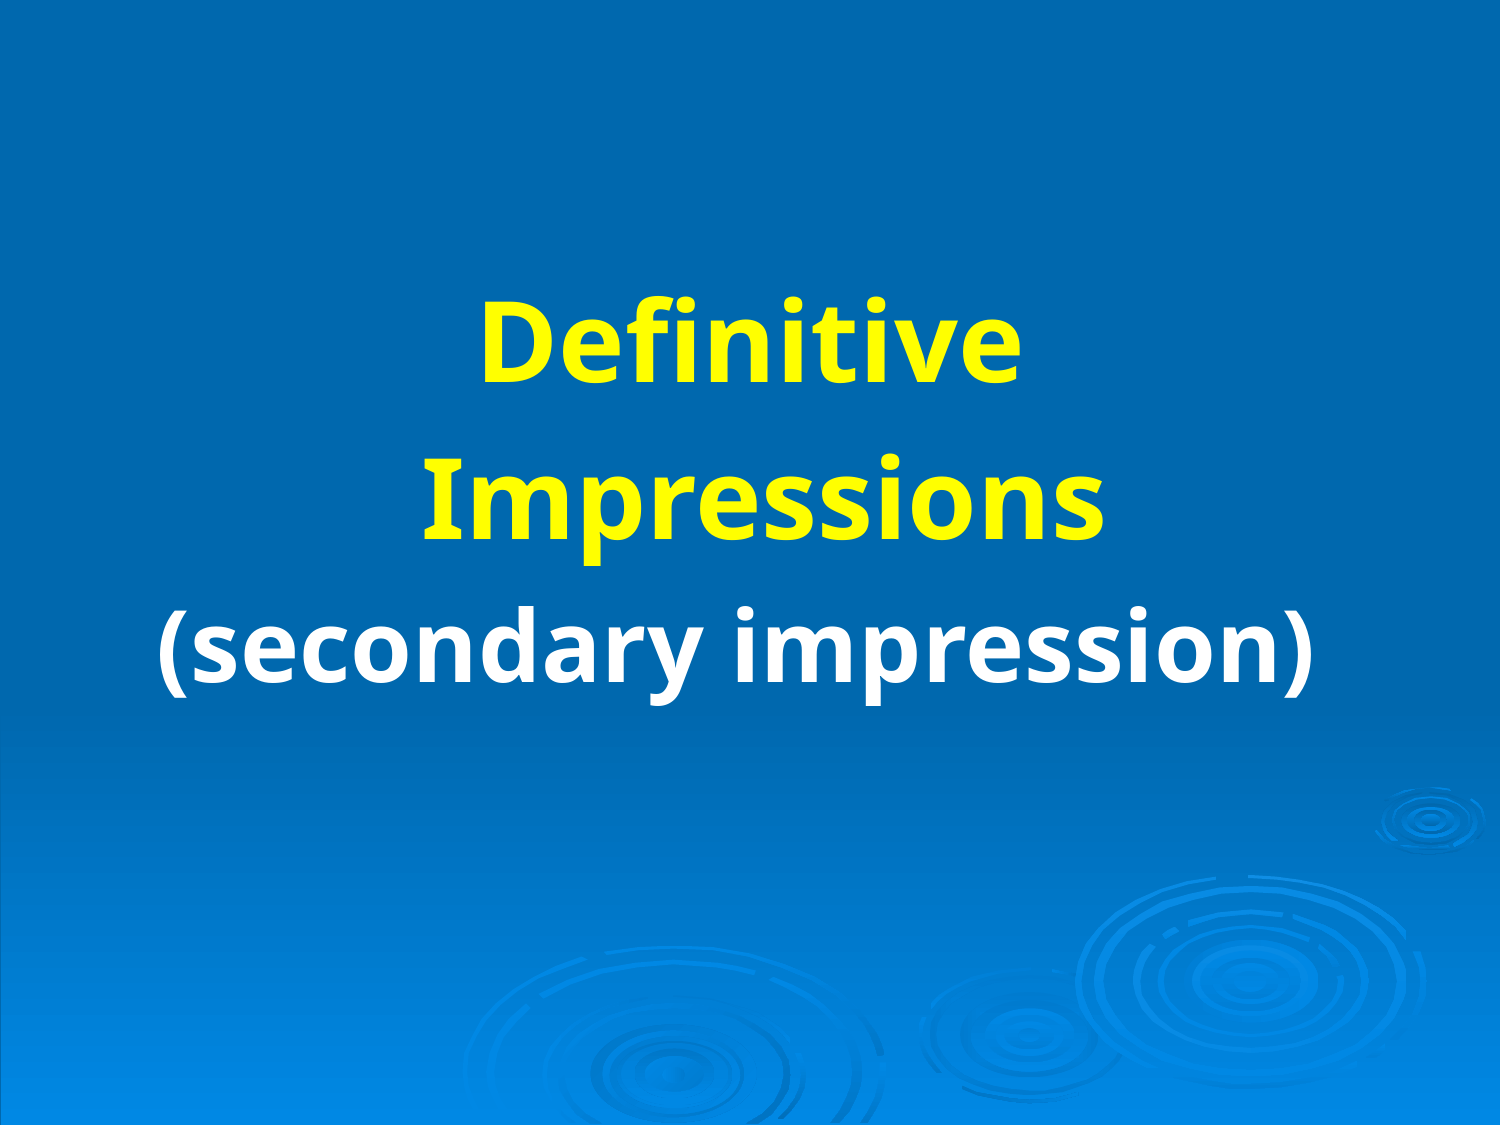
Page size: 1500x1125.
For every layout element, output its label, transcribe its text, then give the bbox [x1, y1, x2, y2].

list Definitive Impressions (secondary impression) [74, 262, 1426, 1006]
